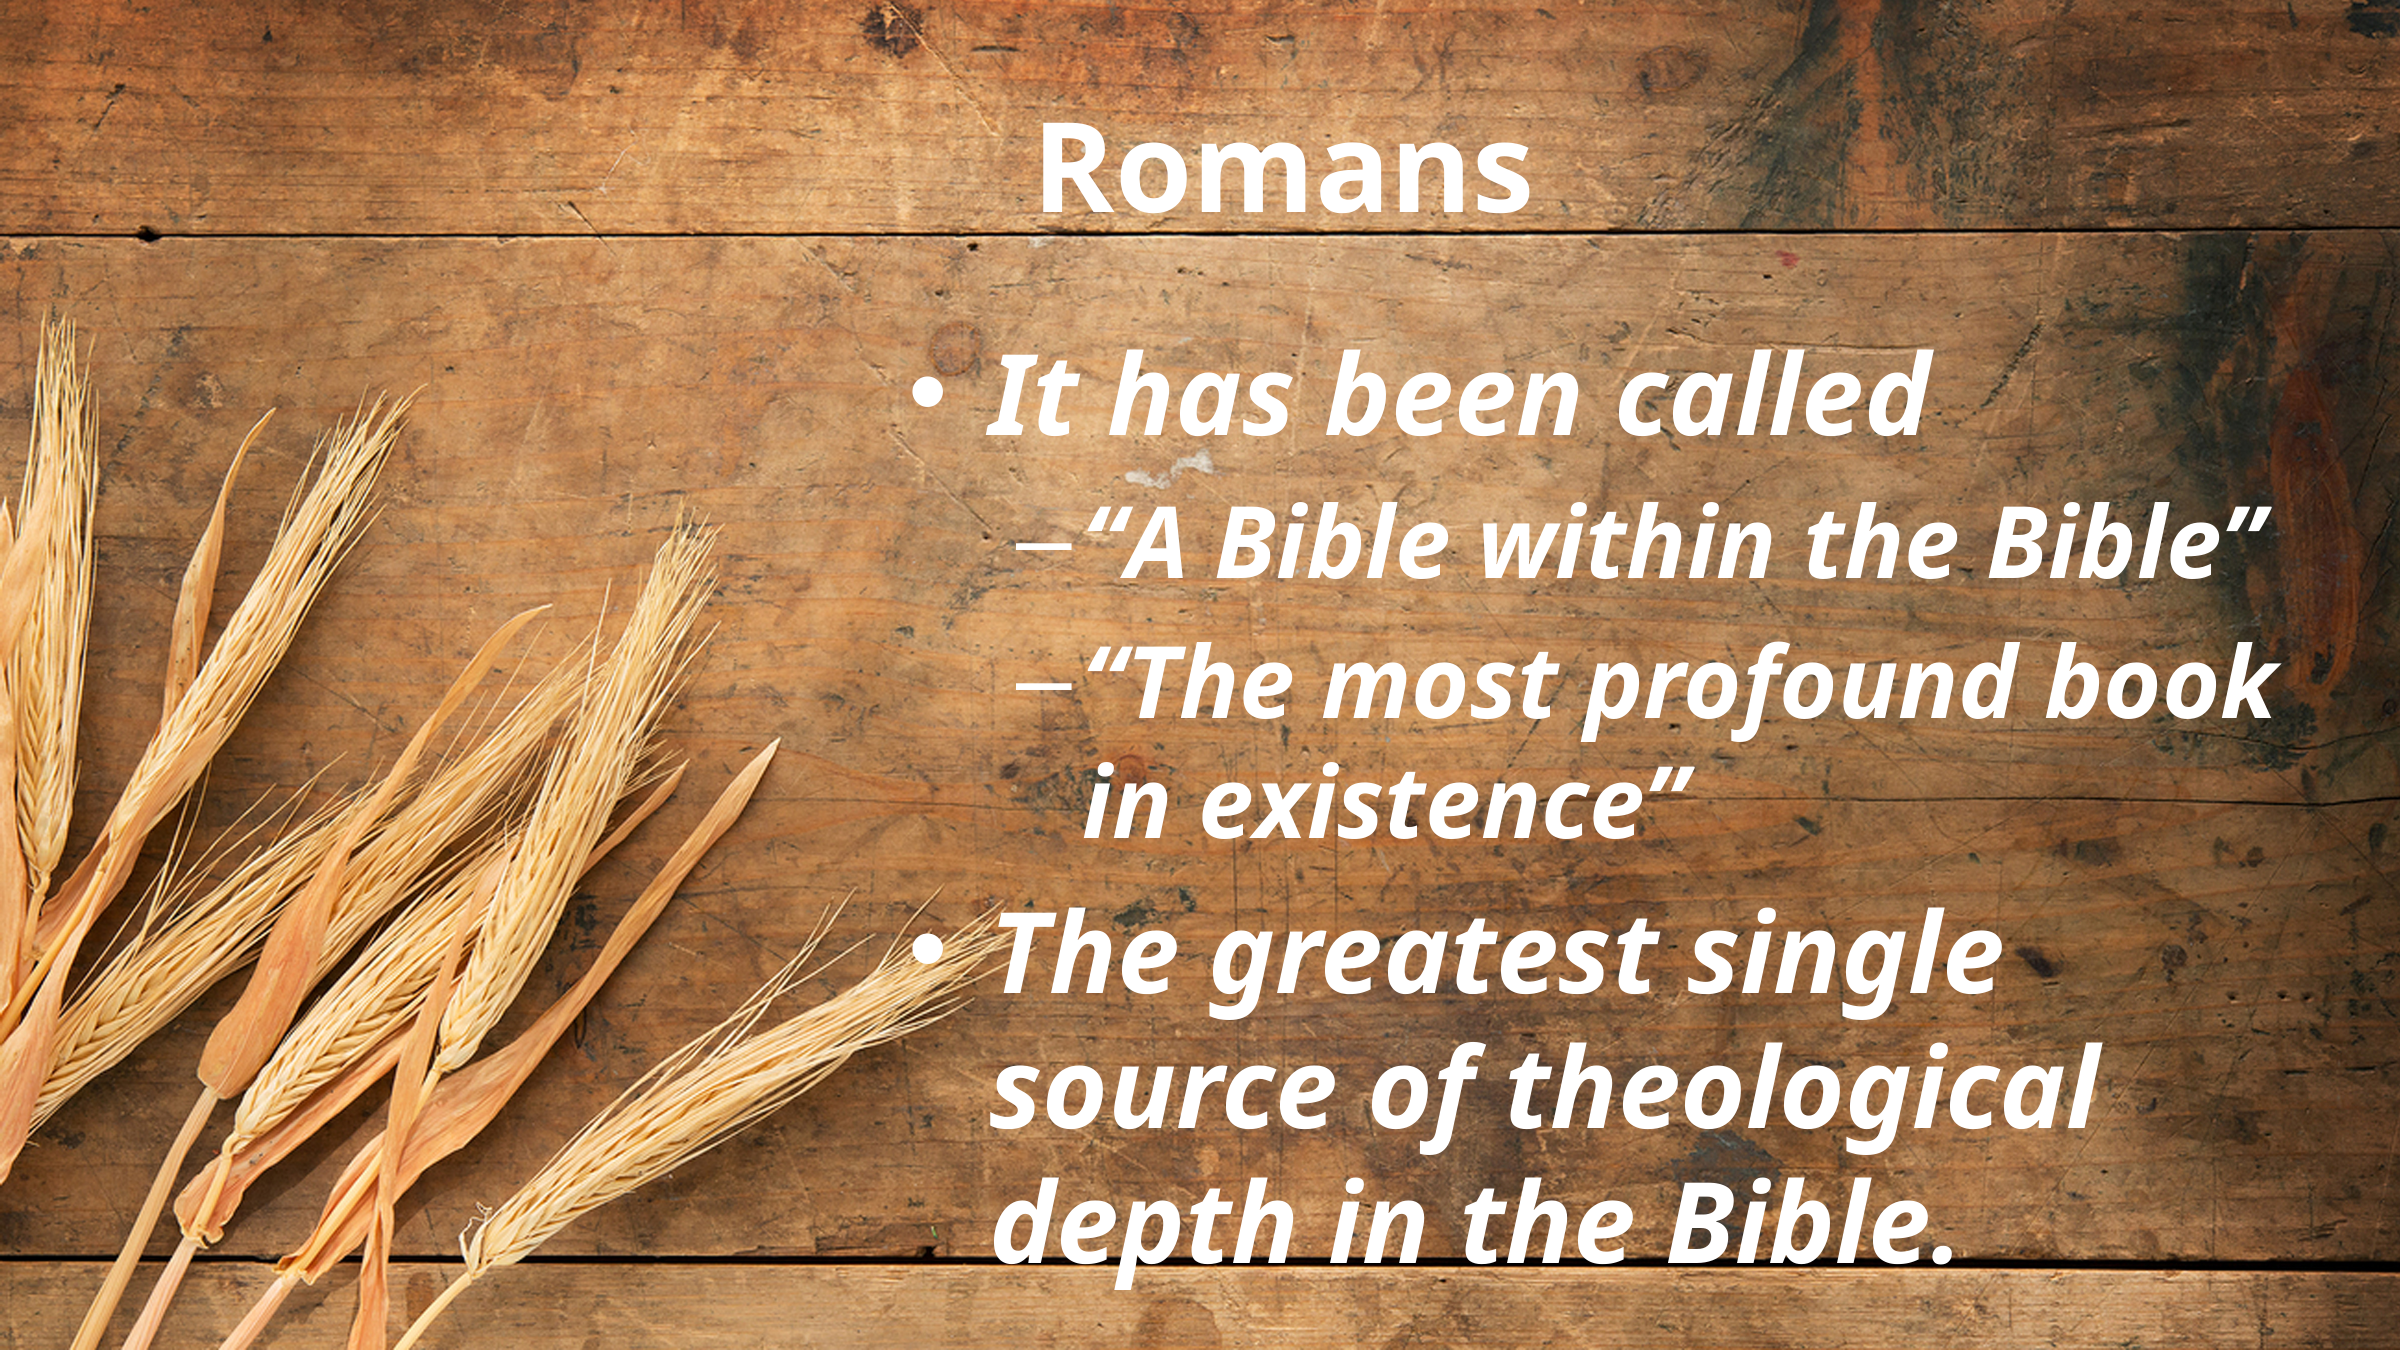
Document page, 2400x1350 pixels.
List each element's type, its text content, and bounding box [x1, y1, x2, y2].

list It has been called “A Bible within the Bible” “The most profound book in existence” The greatest single source of theological depth in the Bible. [887, 312, 2368, 1350]
picture [0, 0, 2400, 1350]
title Romans [200, 50, 2368, 275]
